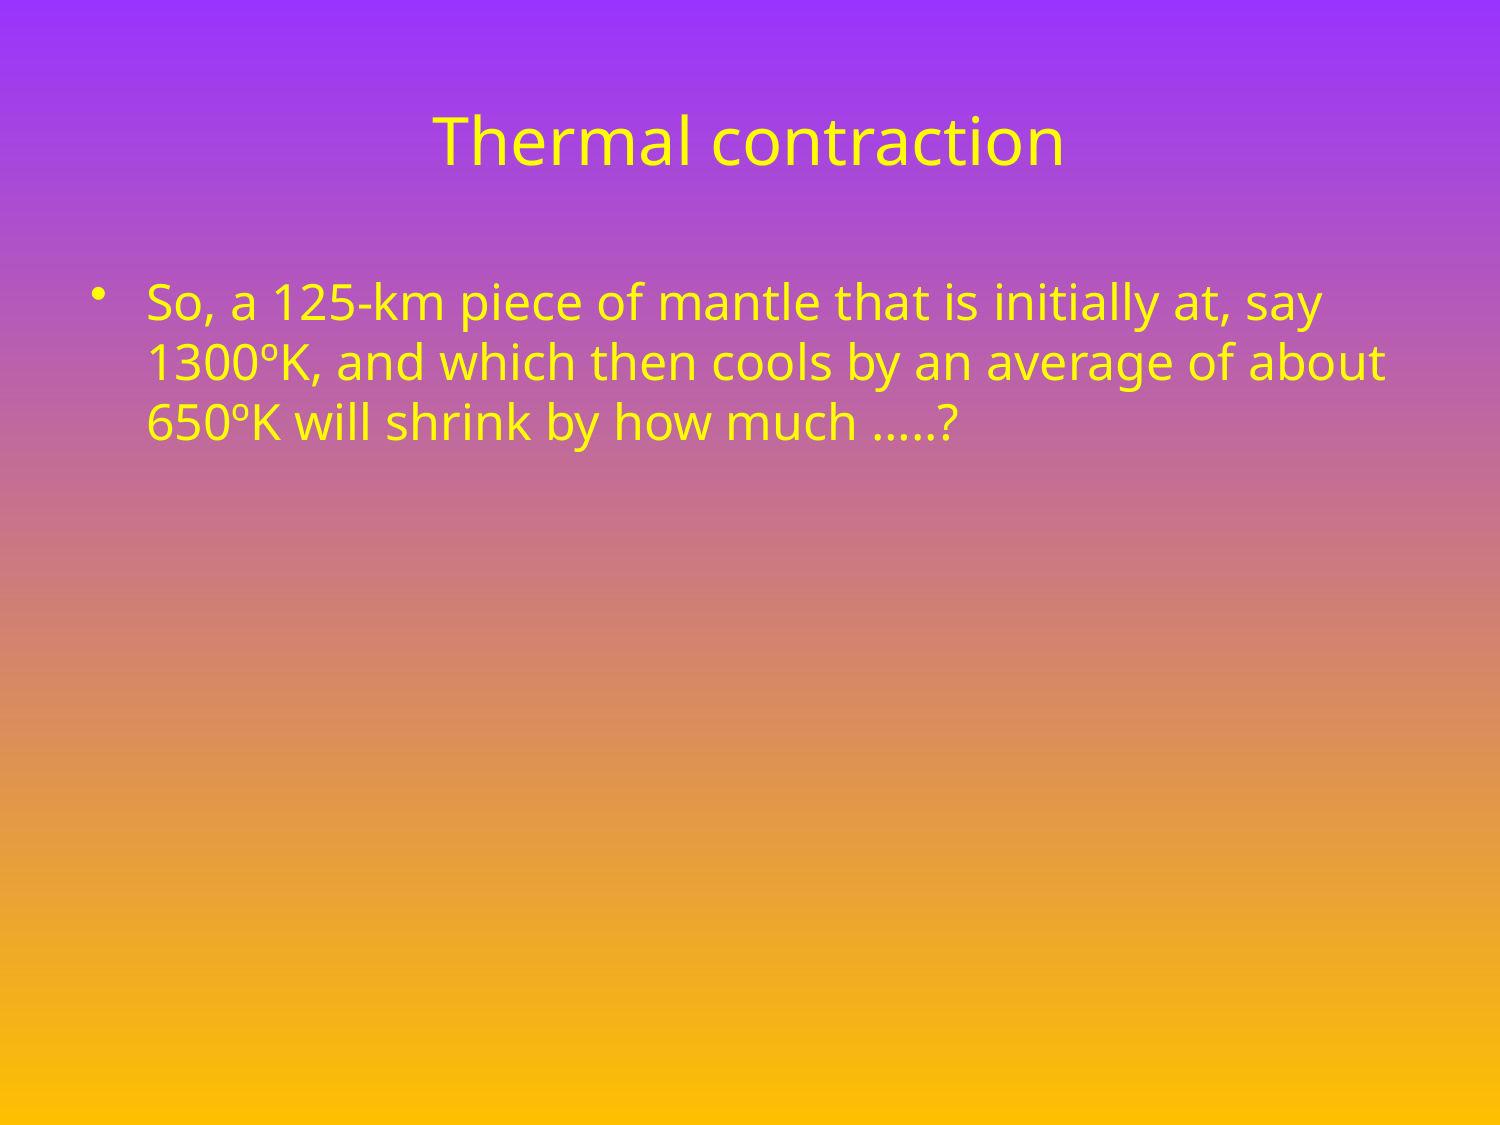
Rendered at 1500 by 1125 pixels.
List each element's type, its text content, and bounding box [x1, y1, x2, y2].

list So, a 125-km piece of mantle that is initially at, say 1300ºK, and which then cools by an average of about 650ºK will shrink by how much …..? [74, 262, 1426, 1006]
title Thermal contraction [74, 44, 1426, 233]
